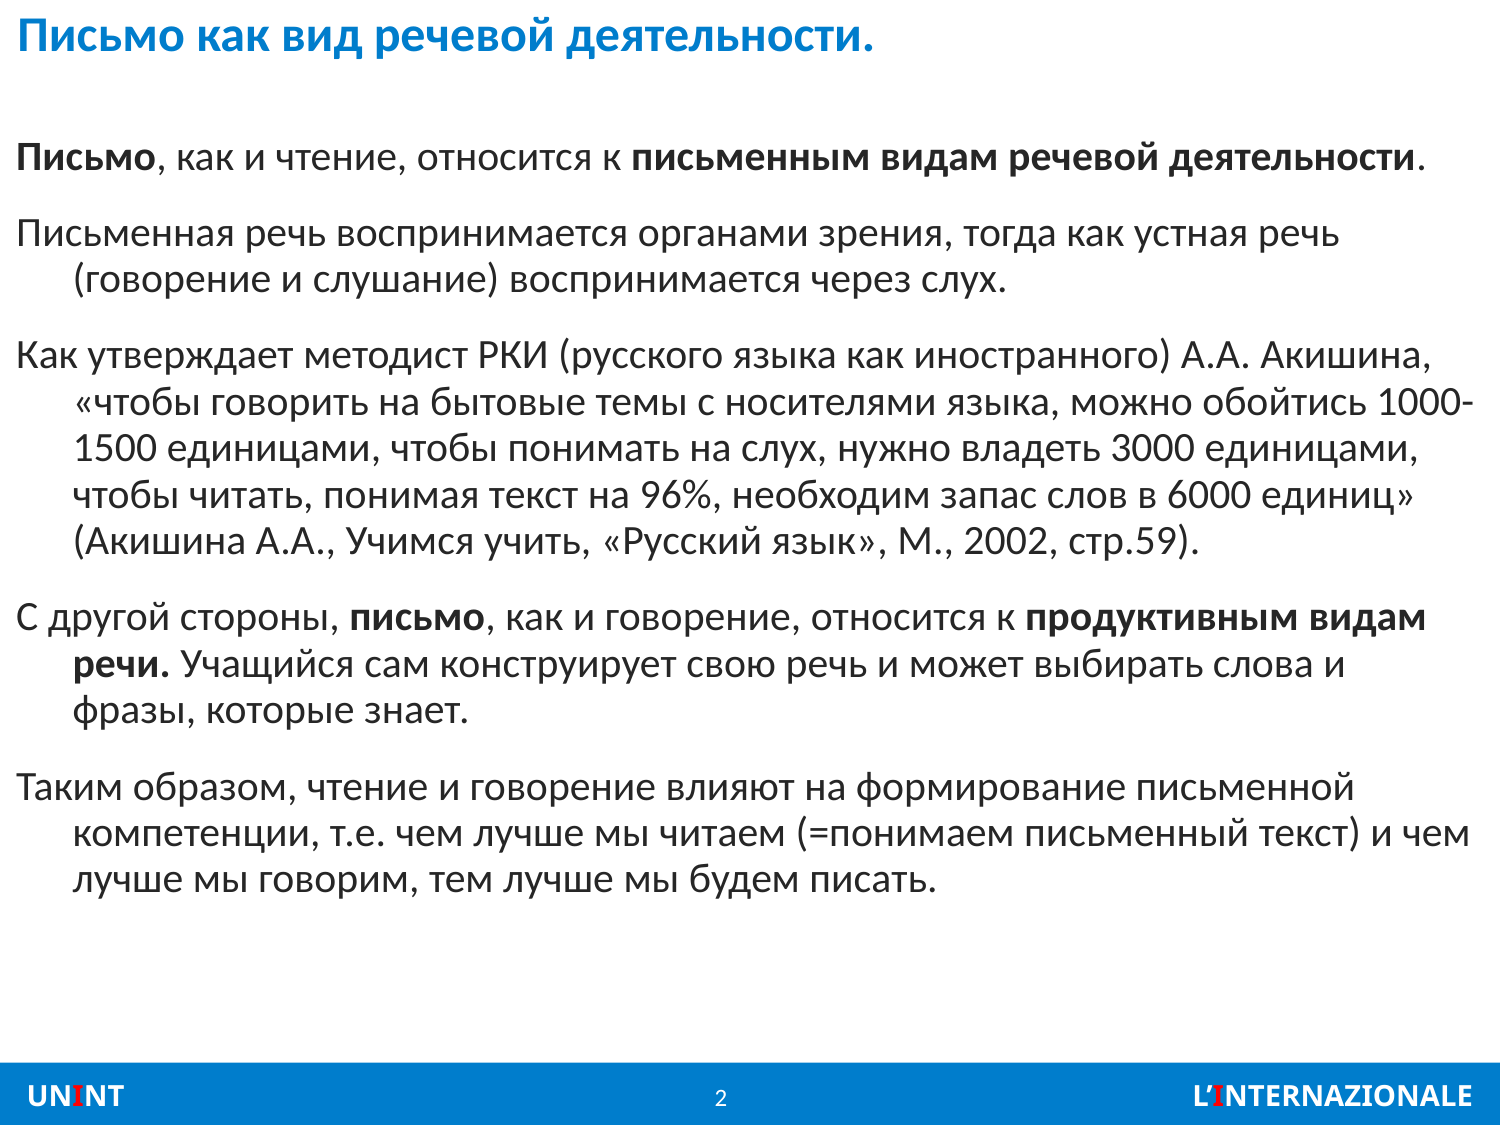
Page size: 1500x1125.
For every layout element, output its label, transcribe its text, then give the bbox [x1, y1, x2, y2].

title Письмо как вид речевой деятельности. [2, 0, 1495, 114]
list Письмо, как и чтение, относится к письменным видам речевой деятельности. Письменная речь воспринимается органами зрения, тогда как устная речь (говорение и слушание) воспринимается через слух. Как утверждает методист РКИ (русского языка как иностранного) А.А. Акишина, «чтобы говорить на бытовые темы с носителями языка, можно обойтись 1000-1500 единицами, чтобы понимать на слух, нужно владеть 3000 единицами, чтобы читать, понимая текст на 96%, необходим запас слов в 6000 единиц» (Акишина А.А., Учимся учить, «Русский язык», М., 2002, стр.59). С другой стороны, письмо, как и говорение, относится к продуктивным видам речи. Учащийся сам конструирует свою речь и может выбирать слова и фразы, которые знает. Таким образом, чтение и говорение влияют на формирование письменной компетенции, т.е. чем лучше мы читаем (=понимаем письменный текст) и чем лучше мы говорим, тем лучше мы будем писать. [1, 125, 1495, 1047]
slide_number 2 [699, 1074, 801, 1122]
